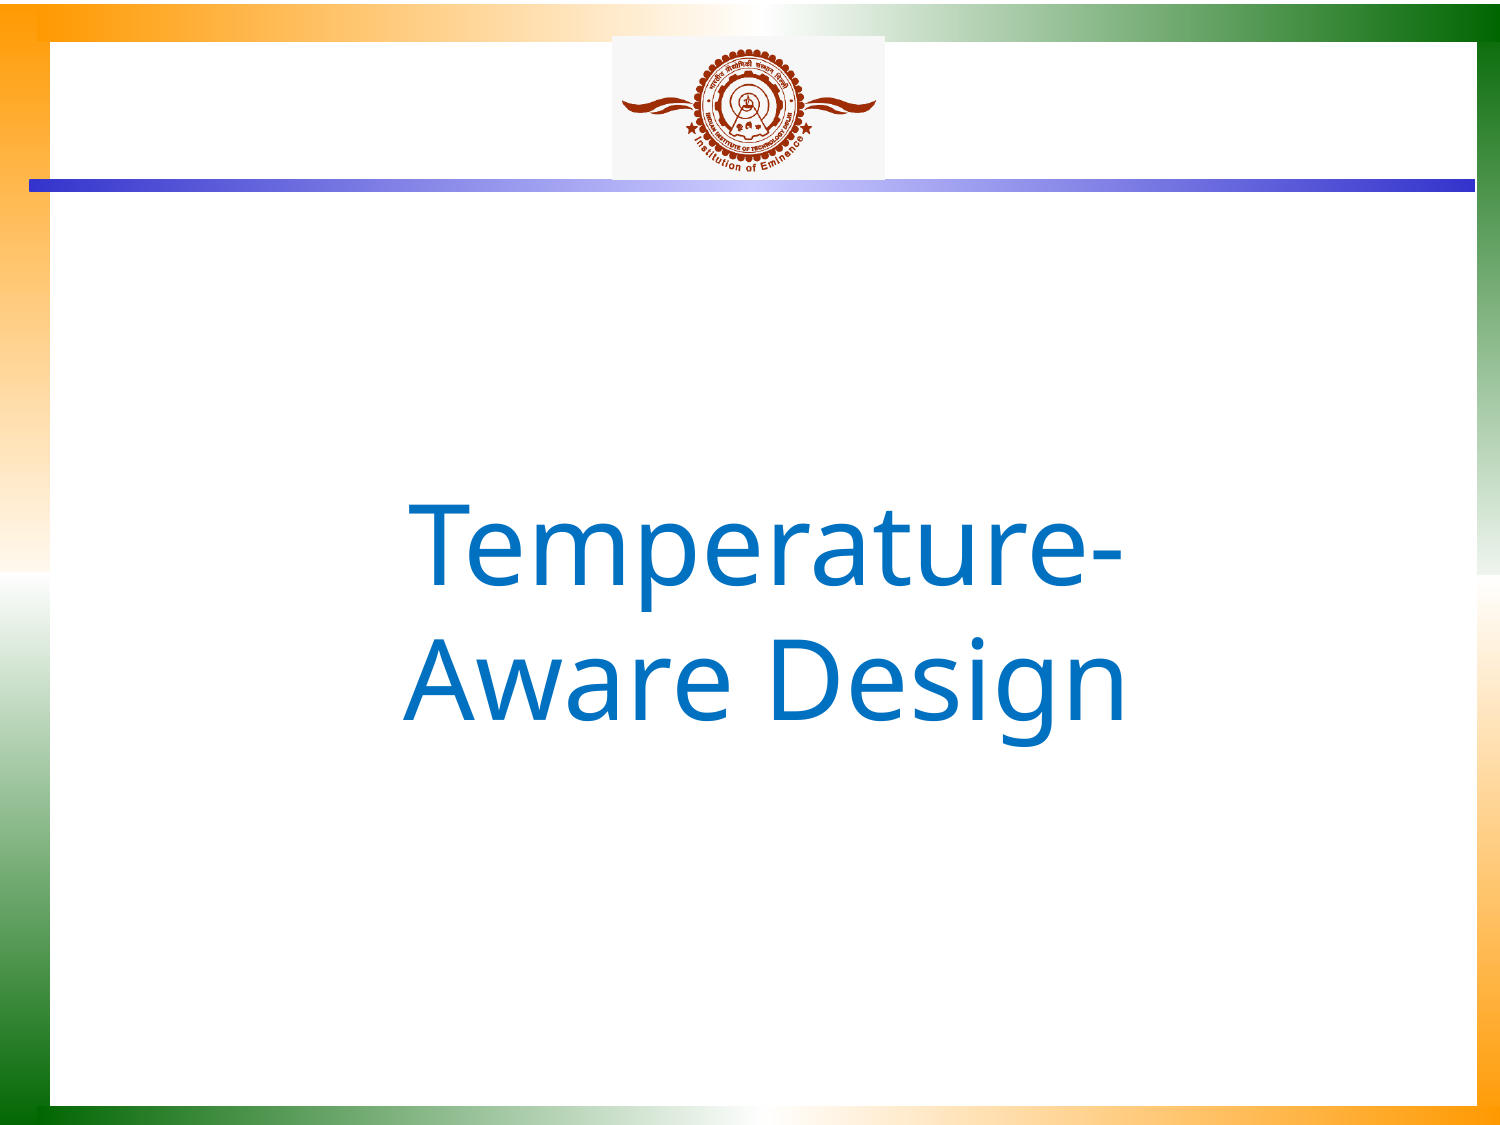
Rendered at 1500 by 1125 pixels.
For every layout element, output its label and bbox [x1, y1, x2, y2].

text_box [0, 3, 1500, 1125]
